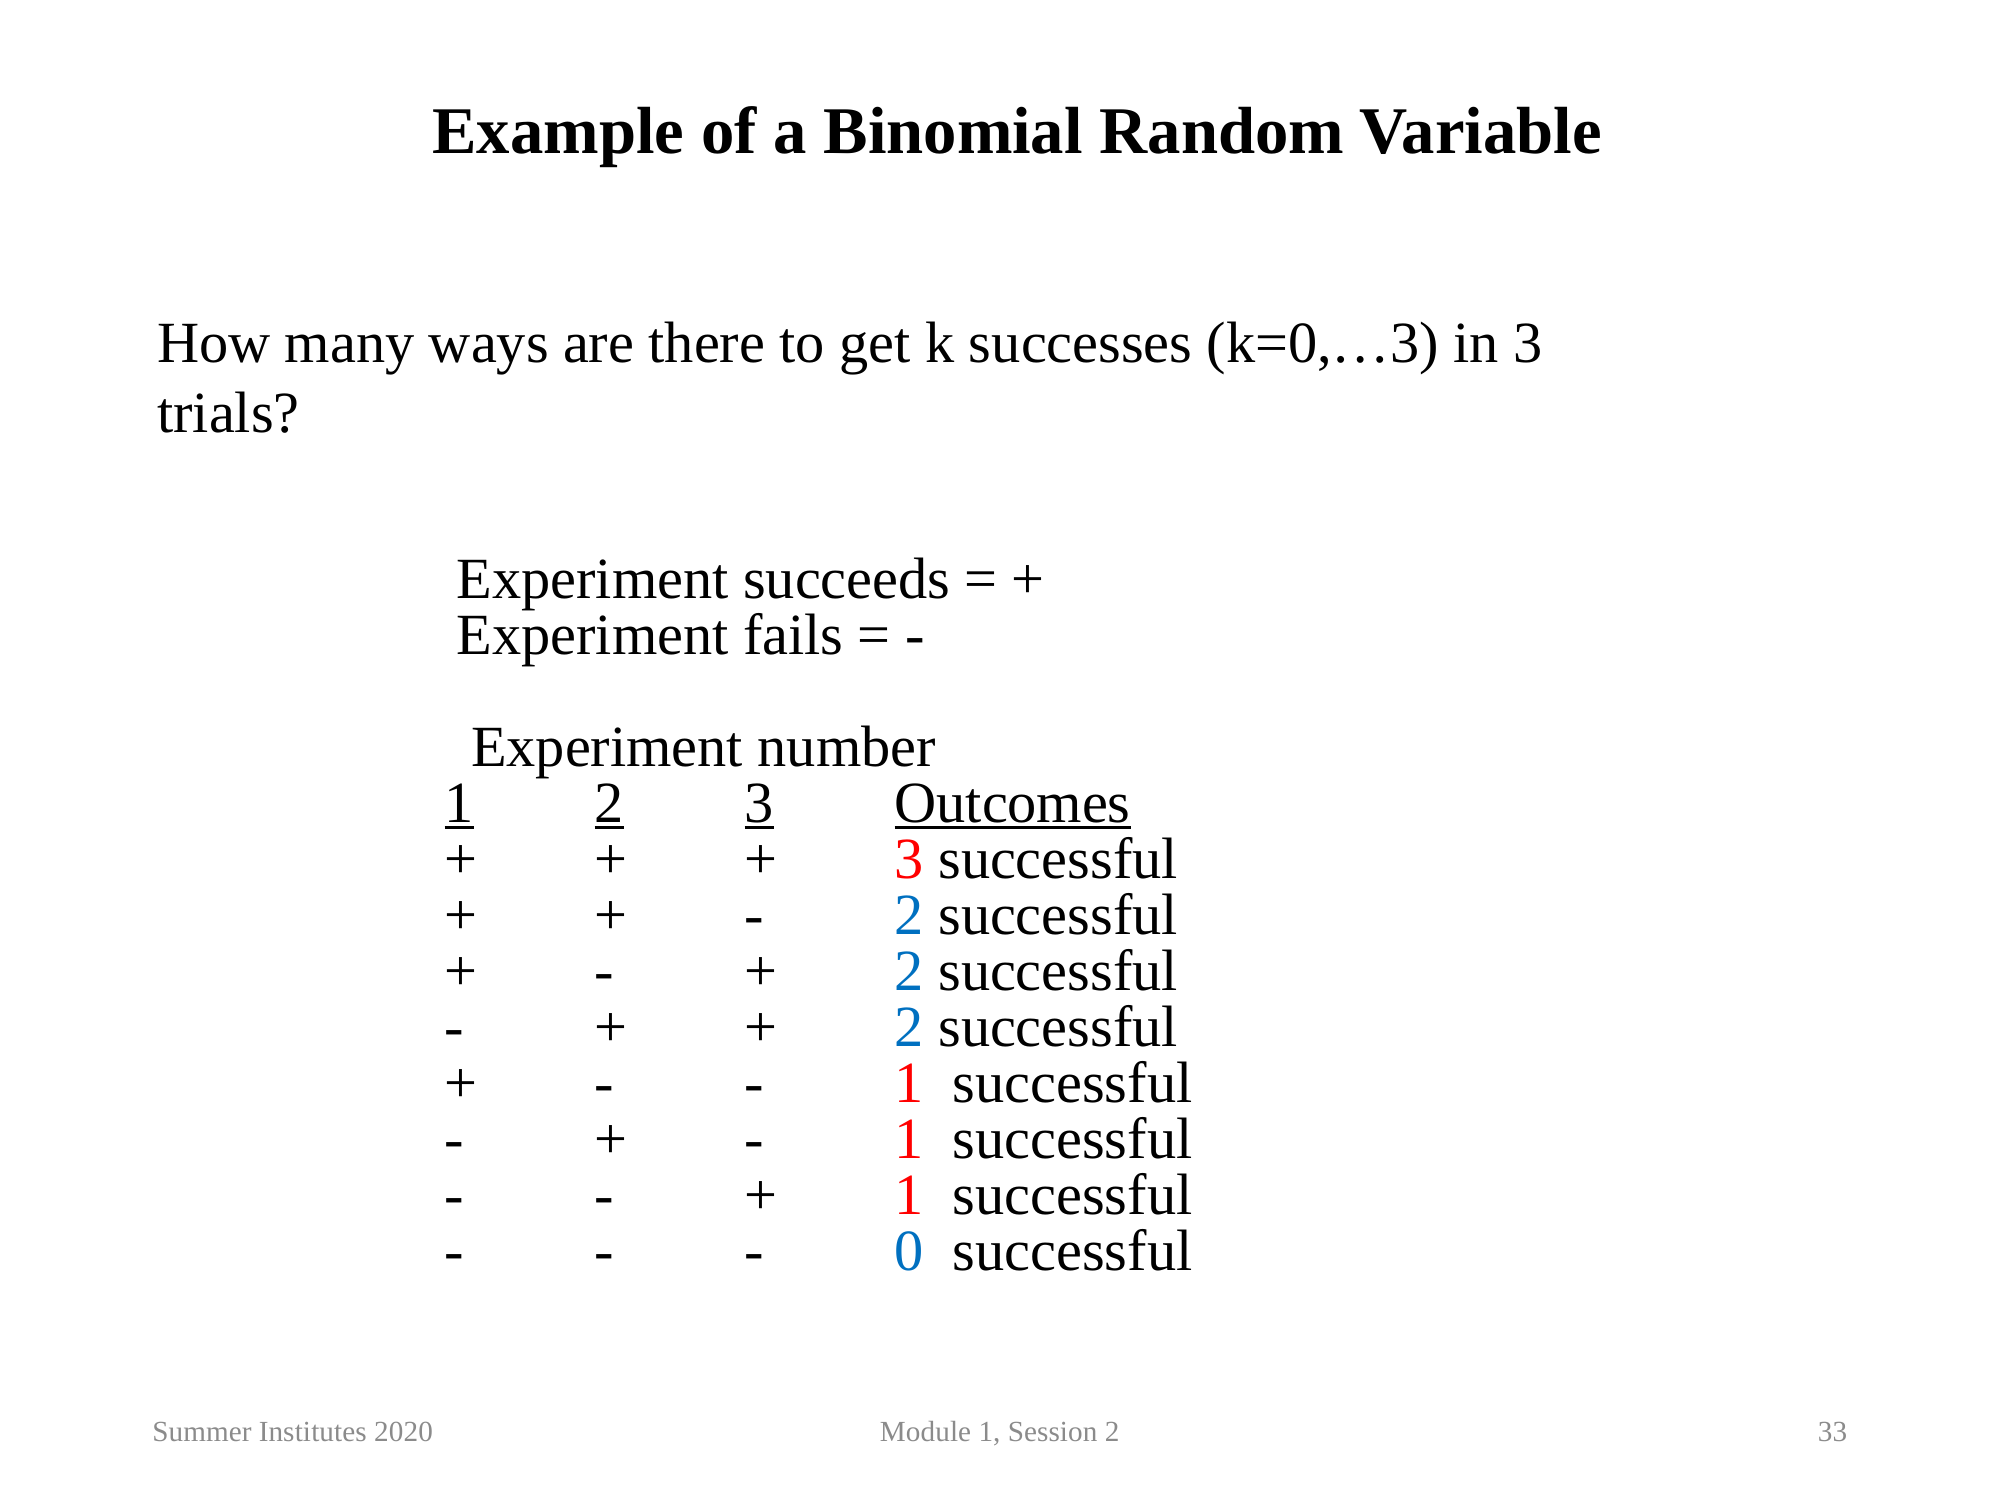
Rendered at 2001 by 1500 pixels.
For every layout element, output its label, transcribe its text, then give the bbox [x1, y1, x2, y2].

footer Module 1, Session 2 [662, 1390, 1338, 1471]
slide_number Summer Institutes 2020 [137, 1390, 588, 1471]
text_box Example of a Binomial Random Variable [380, 79, 1656, 175]
text_box Experiment succeeds = + Experiment fails = - Experiment number 1 2 3 Outcomes + + + 3 successful + + - 2 successful + - + 2 successful - + + 2 successful + - - 1 successful - + - 1 successful - - + 1 successful - - - 0 successful [279, 546, 1555, 1290]
slide_number 33 [1412, 1390, 1863, 1471]
text_box How many ways are there to get k successes (k=0,…3) in 3 trials? [142, 296, 1693, 452]
